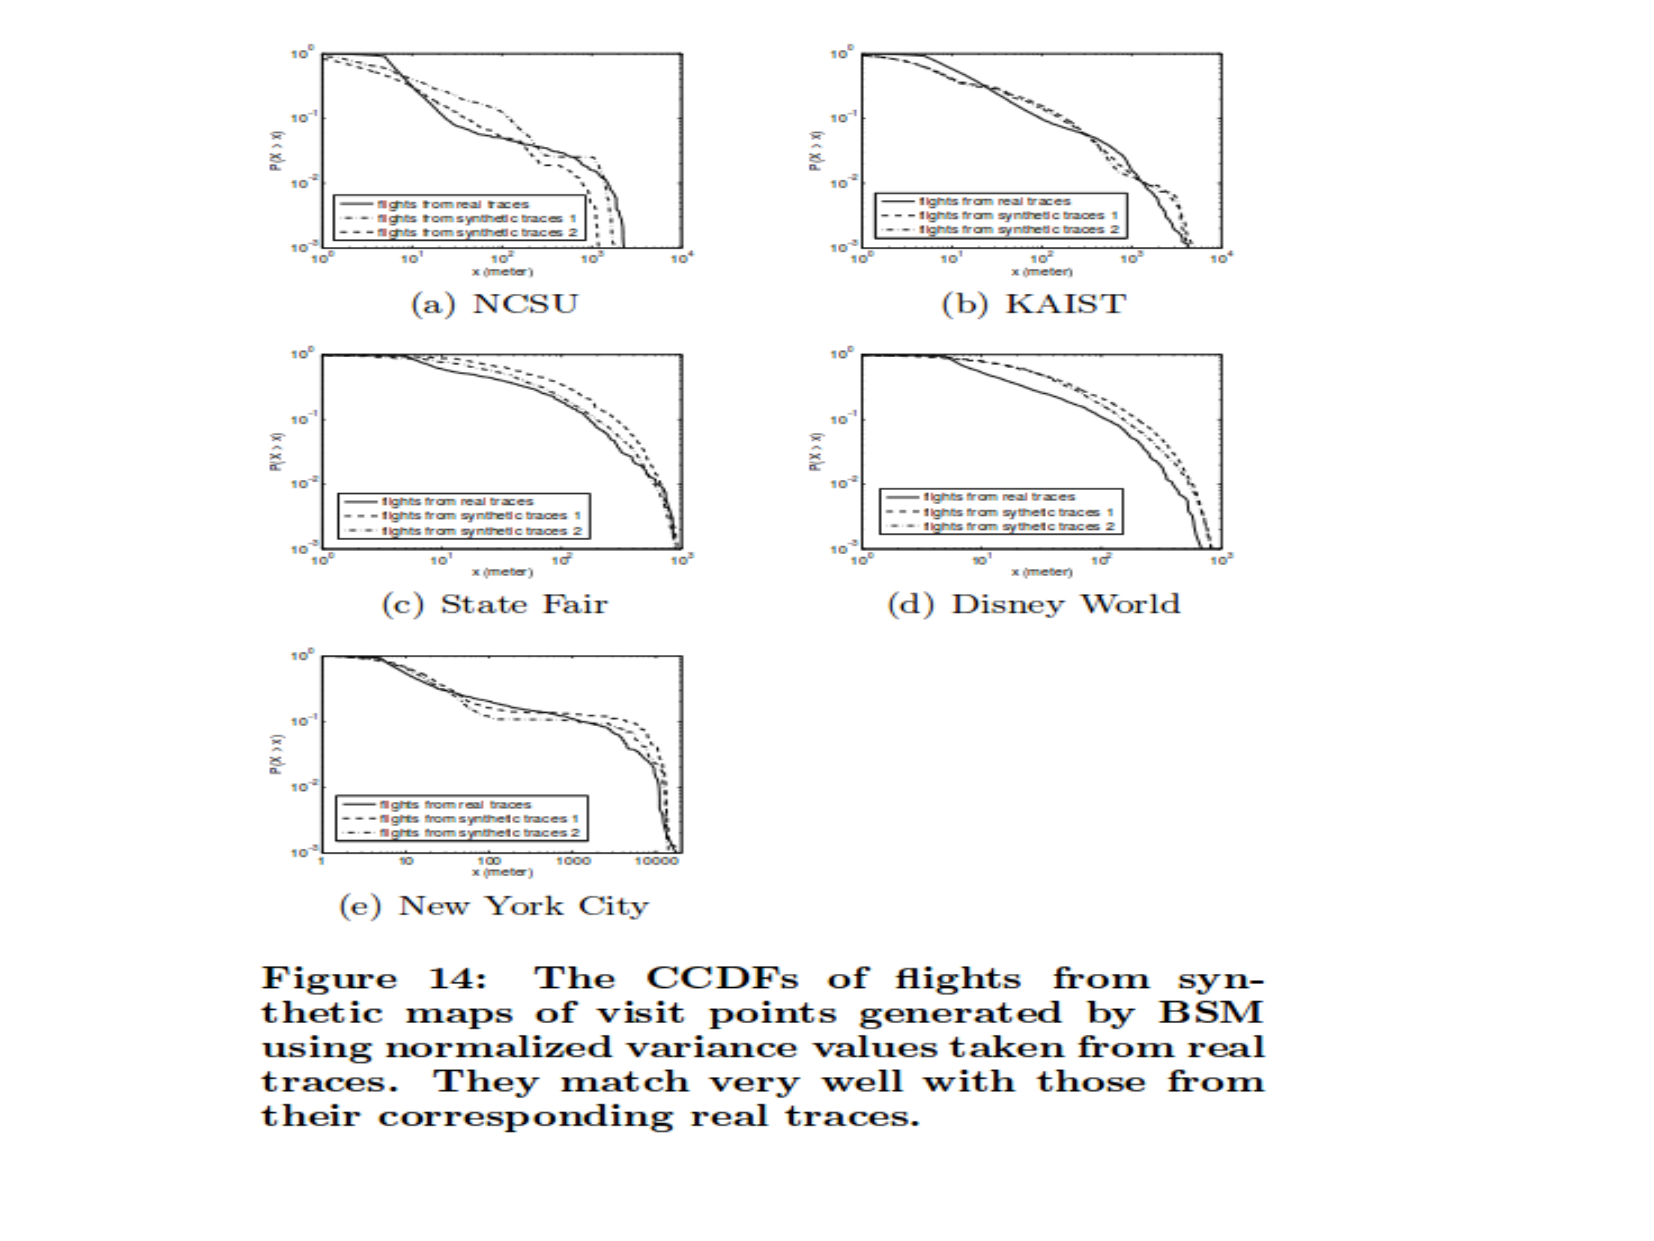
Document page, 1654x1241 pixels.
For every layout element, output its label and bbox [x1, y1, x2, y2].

picture [211, 35, 1300, 1160]
